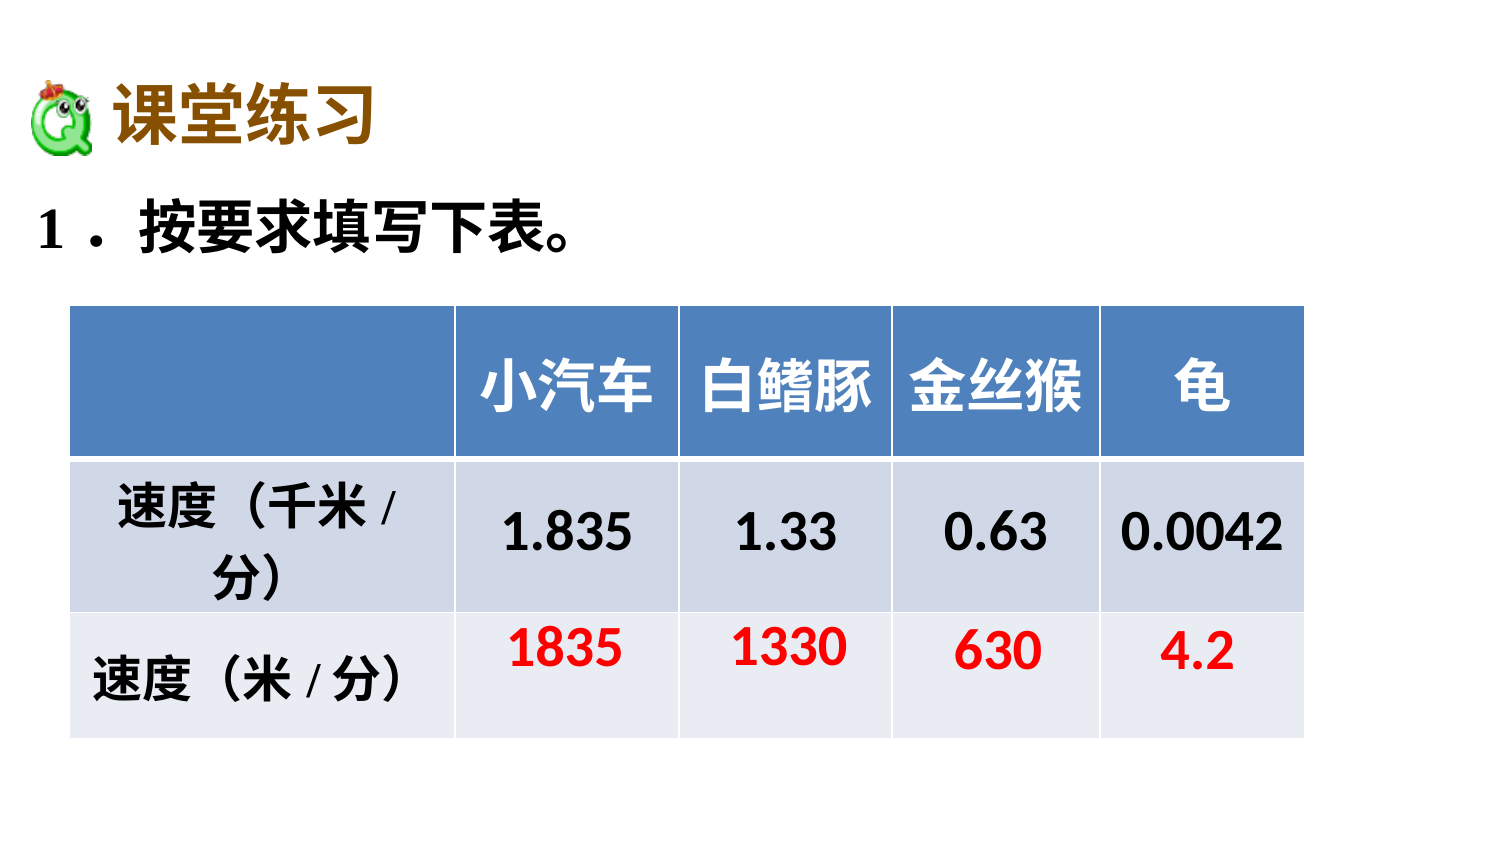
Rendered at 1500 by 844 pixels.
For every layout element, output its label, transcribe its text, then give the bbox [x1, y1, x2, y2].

table_cell [456, 613, 678, 738]
table_header 金丝猴 [893, 306, 1099, 456]
text_box 1330 [714, 599, 898, 684]
table_cell [680, 613, 891, 738]
text_box 4.2 [1145, 603, 1329, 689]
table_header 白鳍豚 [680, 306, 891, 456]
table_header 小汽车 [456, 306, 678, 456]
picture [31, 80, 92, 156]
table_cell 速度（千米/分） [70, 462, 454, 612]
table_cell [1101, 613, 1304, 738]
table_cell 速度（米/分） [70, 613, 454, 738]
text_box 1835 [491, 600, 675, 686]
table_cell 1.33 [680, 462, 891, 612]
table_cell 1.835 [456, 462, 678, 612]
text_box 1．按要求填写下表。 [22, 147, 709, 268]
text_box 630 [938, 603, 1122, 689]
text_box 课堂练习 [100, 67, 404, 147]
table_cell 0.0042 [1101, 462, 1304, 612]
table_header [70, 306, 454, 456]
table_cell [893, 613, 1099, 738]
table_cell 0.63 [893, 462, 1099, 612]
table_header 龟 [1101, 306, 1304, 456]
